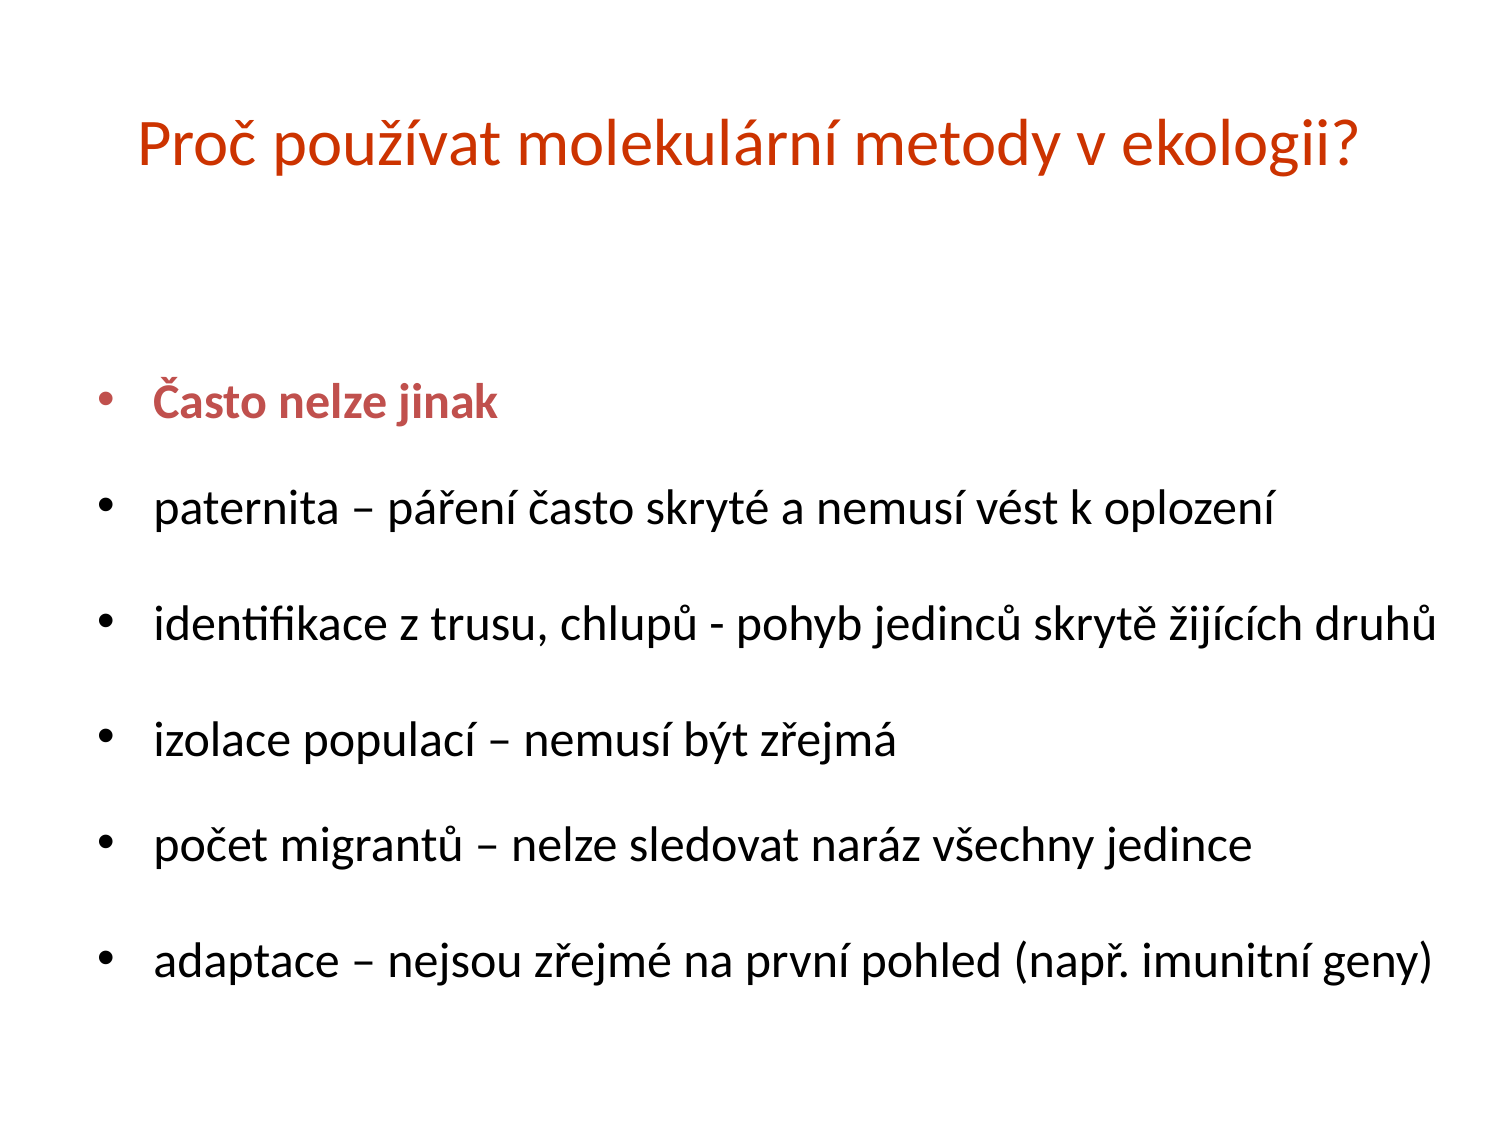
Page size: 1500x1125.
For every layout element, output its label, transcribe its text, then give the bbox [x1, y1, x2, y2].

list Často nelze jinak paternita – páření často skryté a nemusí vést k oplození identifikace z trusu, chlupů - pohyb jedinců skrytě žijících druhů izolace populací – nemusí být zřejmá počet migrantů – nelze sledovat naráz všechny jedince adaptace – nejsou zřejmé na první pohled (např. imunitní geny) [82, 302, 1500, 978]
title Proč používat molekulární metody v ekologii? [35, 45, 1465, 233]
